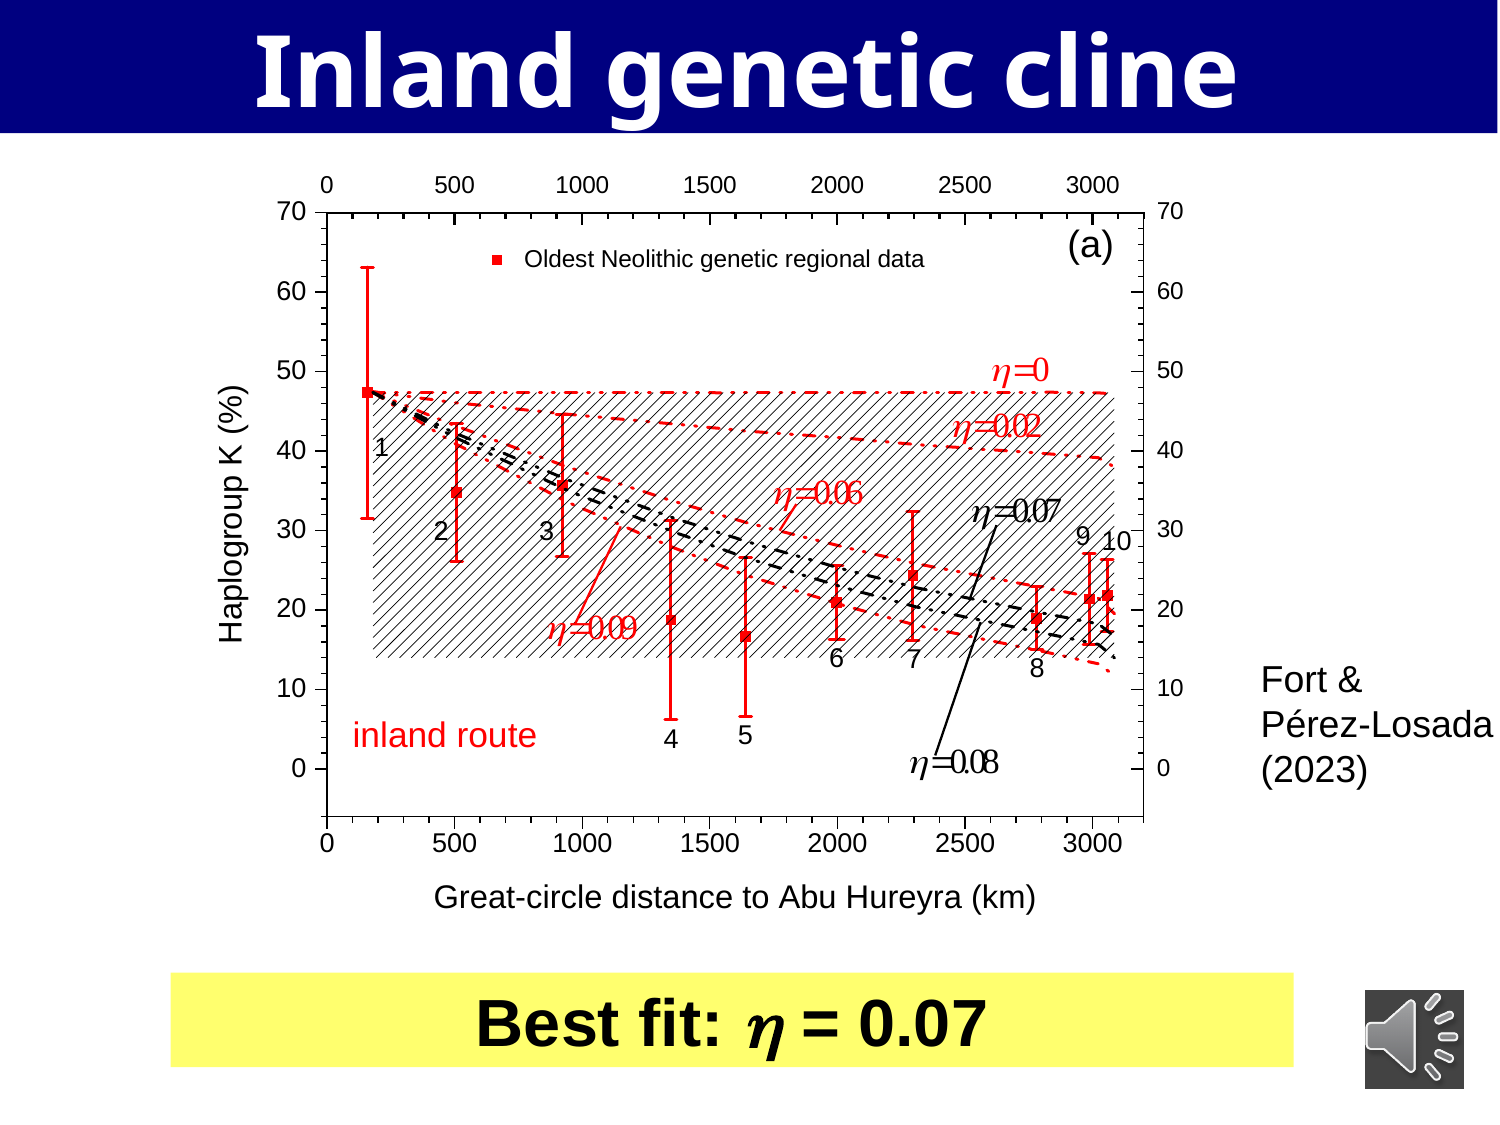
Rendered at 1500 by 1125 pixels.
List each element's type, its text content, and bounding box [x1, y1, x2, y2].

text_box Best fit:  = 0.07 [170, 972, 1294, 1068]
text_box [112, 114, 1311, 957]
text_box Fort & Pérez-Losada (2023) [1315, 647, 1500, 798]
text_box Inland genetic cline [0, 0, 1498, 134]
picture [1364, 989, 1465, 1090]
slide_number 11 [1074, 1024, 1425, 1103]
